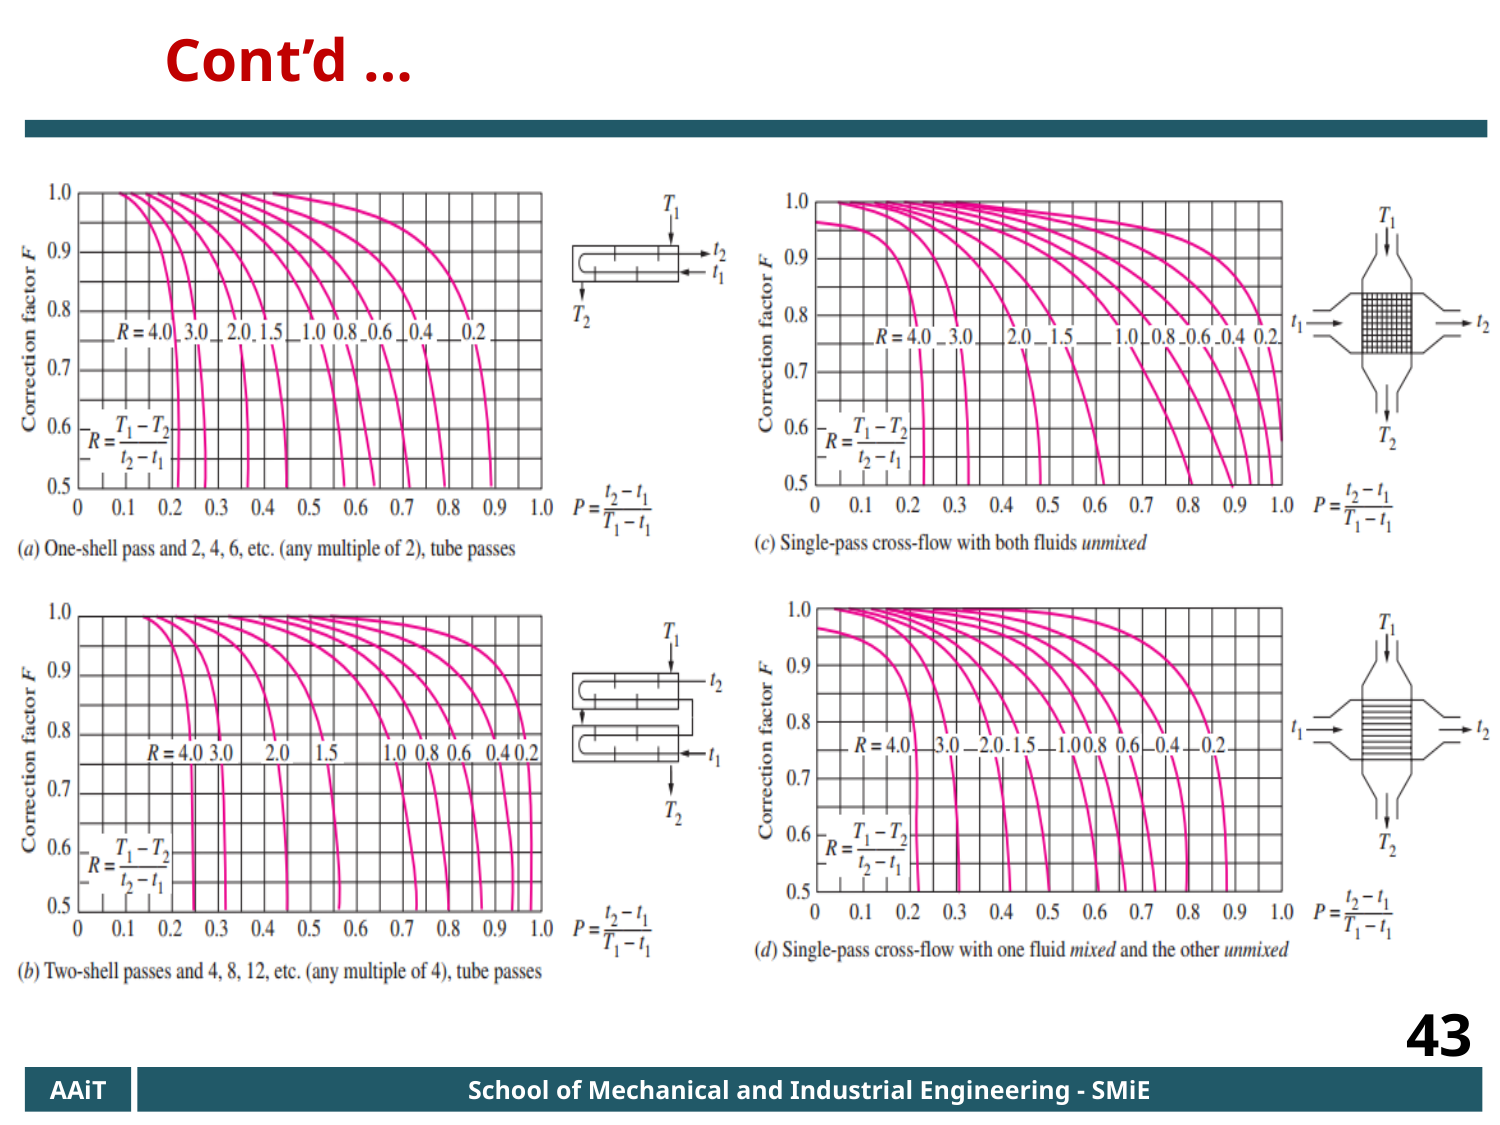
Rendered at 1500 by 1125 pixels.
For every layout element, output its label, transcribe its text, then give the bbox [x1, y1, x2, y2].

picture [0, 182, 1500, 1004]
text_box AAiT [24, 1067, 132, 1112]
text_box School of Mechanical and Industrial Engineering - SMiE [137, 1067, 1483, 1112]
text_box [24, 119, 1488, 138]
slide_number 43 [1378, 999, 1488, 1075]
text_box Cont’d … [0, 16, 1483, 101]
